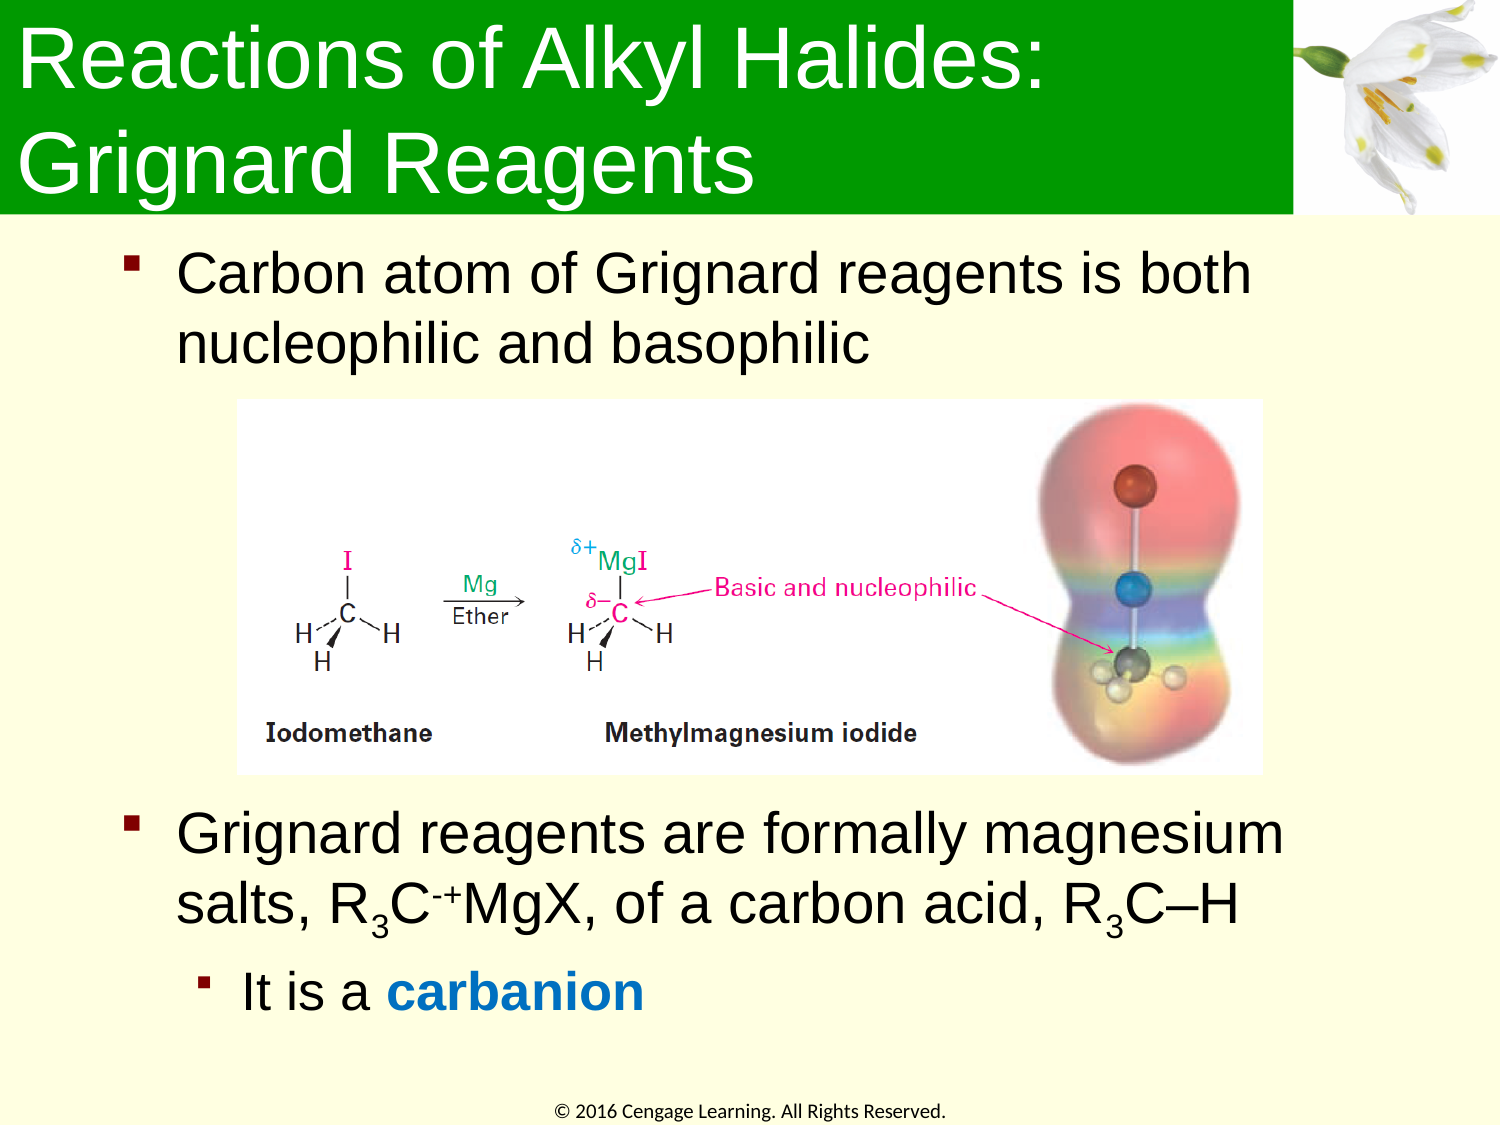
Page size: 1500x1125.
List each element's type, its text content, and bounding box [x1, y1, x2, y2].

title Reactions of Alkyl Halides: Grignard Reagents [0, 0, 1288, 213]
picture [1293, 0, 1500, 215]
list Carbon atom of Grignard reagents is both nucleophilic and basophilic Grignard reagents are formally magnesium salts, R3C-+MgX, of a carbon acid, R3C–H It is a carbanion [103, 227, 1450, 1065]
picture [237, 399, 1263, 776]
